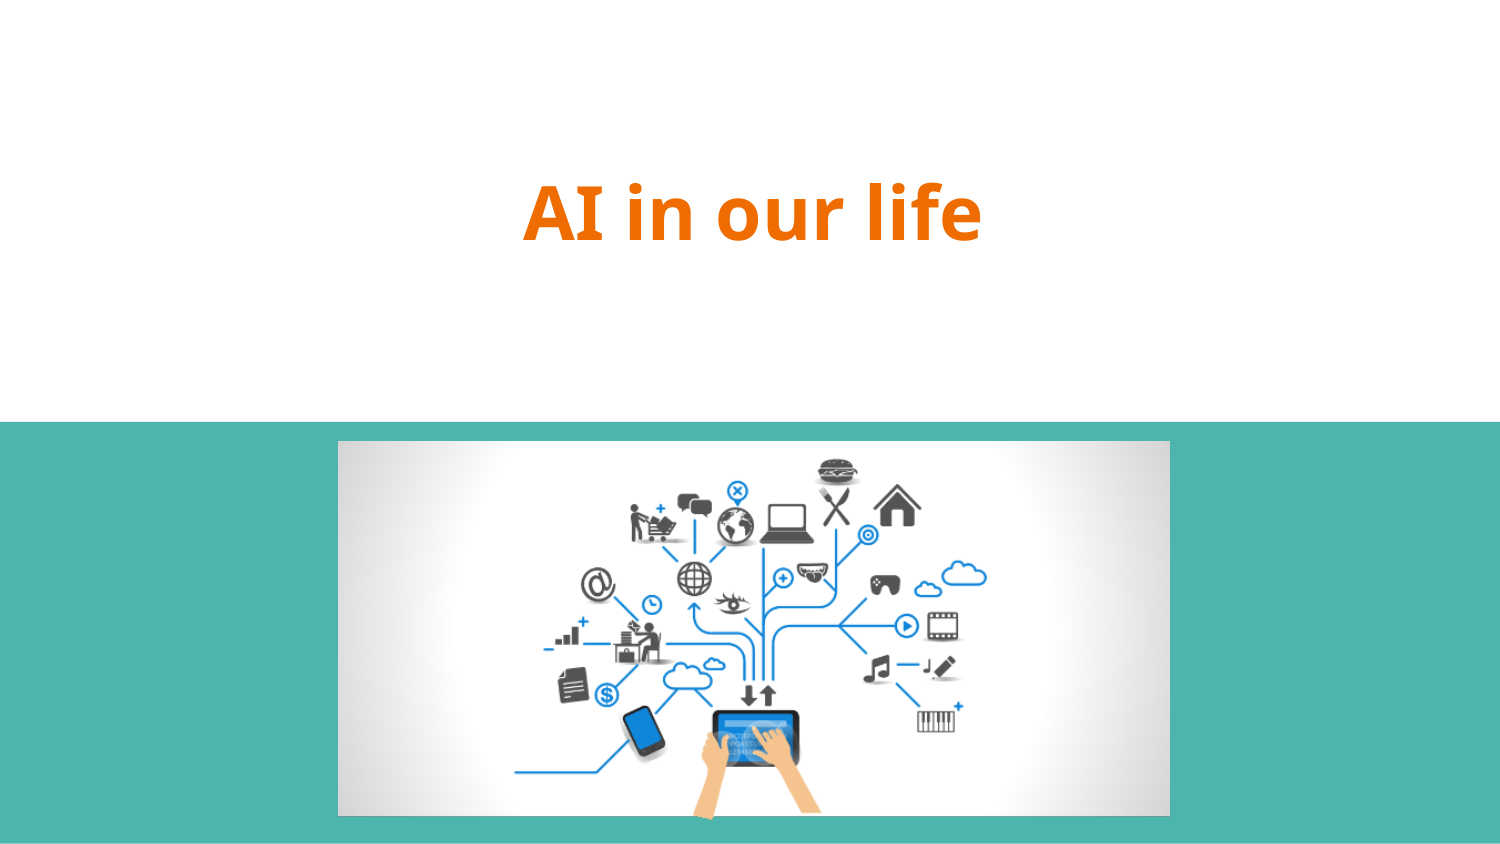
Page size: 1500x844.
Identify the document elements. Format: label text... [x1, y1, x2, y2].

picture [338, 440, 1170, 821]
title AI in our life [51, 133, 1458, 289]
